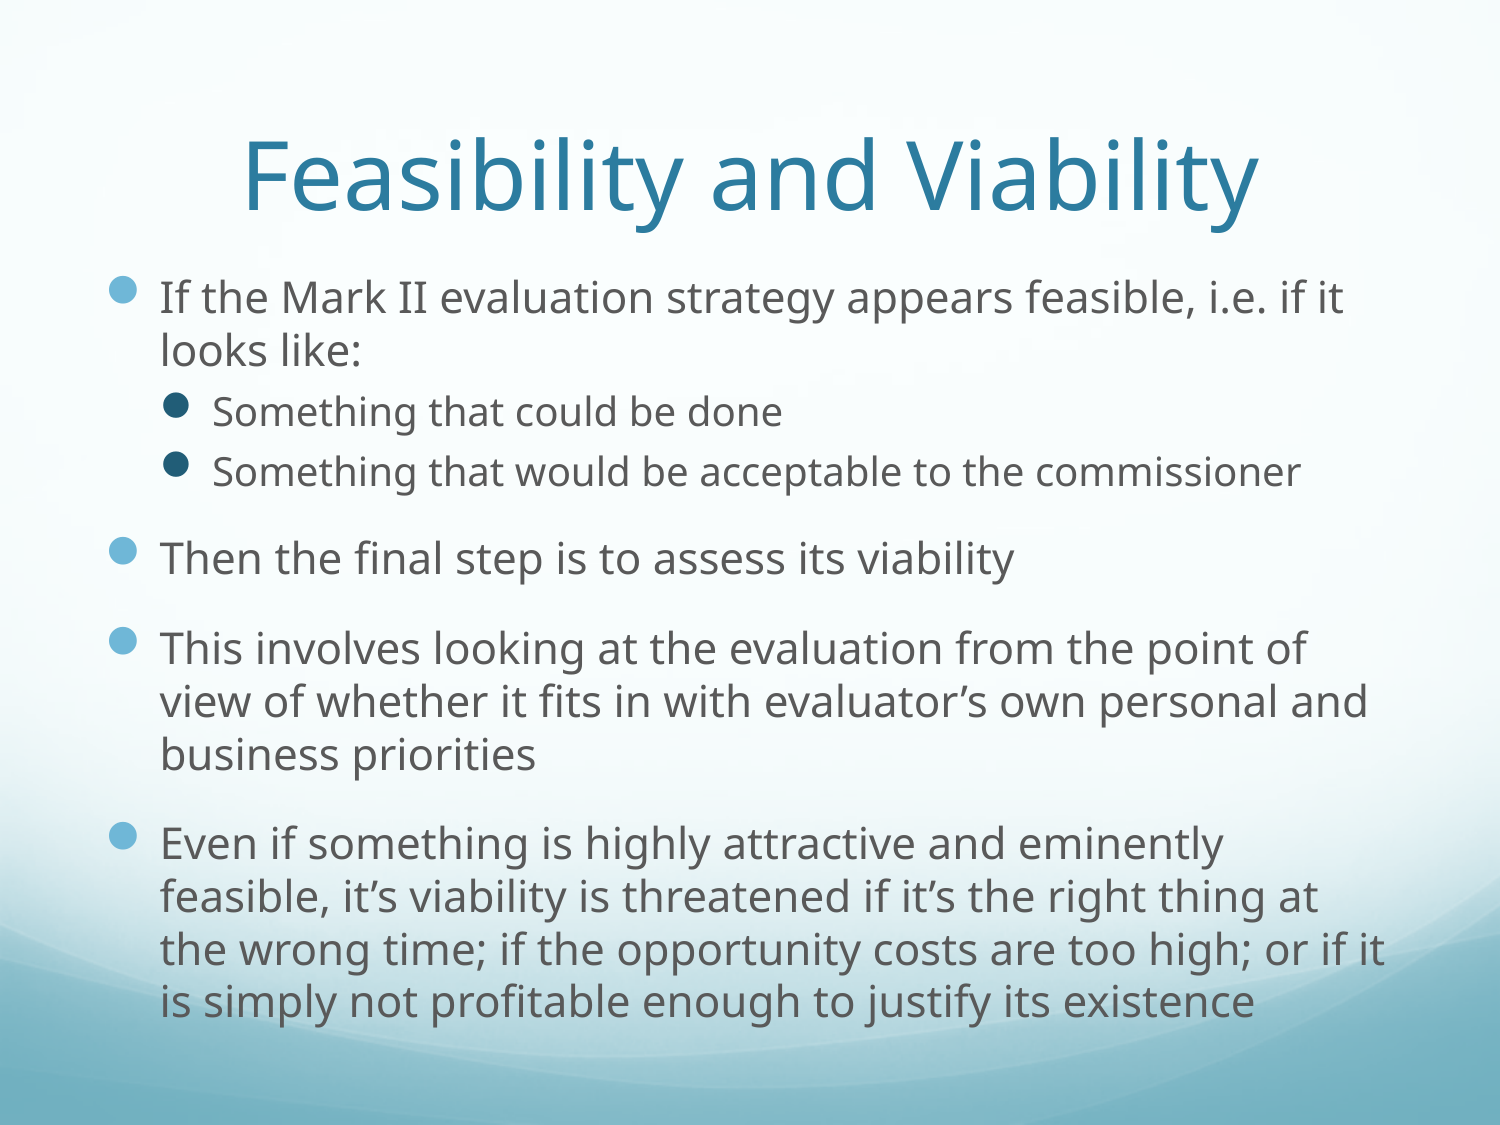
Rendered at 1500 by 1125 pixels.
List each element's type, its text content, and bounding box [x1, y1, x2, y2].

list If the Mark II evaluation strategy appears feasible, i.e. if it looks like: Something that could be done Something that would be acceptable to the commissioner Then the final step is to assess its viability This involves looking at the evaluation from the point of view of whether it fits in with evaluator’s own personal and business priorities Even if something is highly attractive and eminently feasible, it’s viability is threatened if it’s the right thing at the wrong time; if the opportunity costs are too high; or if it is simply not profitable enough to justify its existence [90, 262, 1410, 1036]
title Feasibility and Viability [90, 17, 1410, 237]
